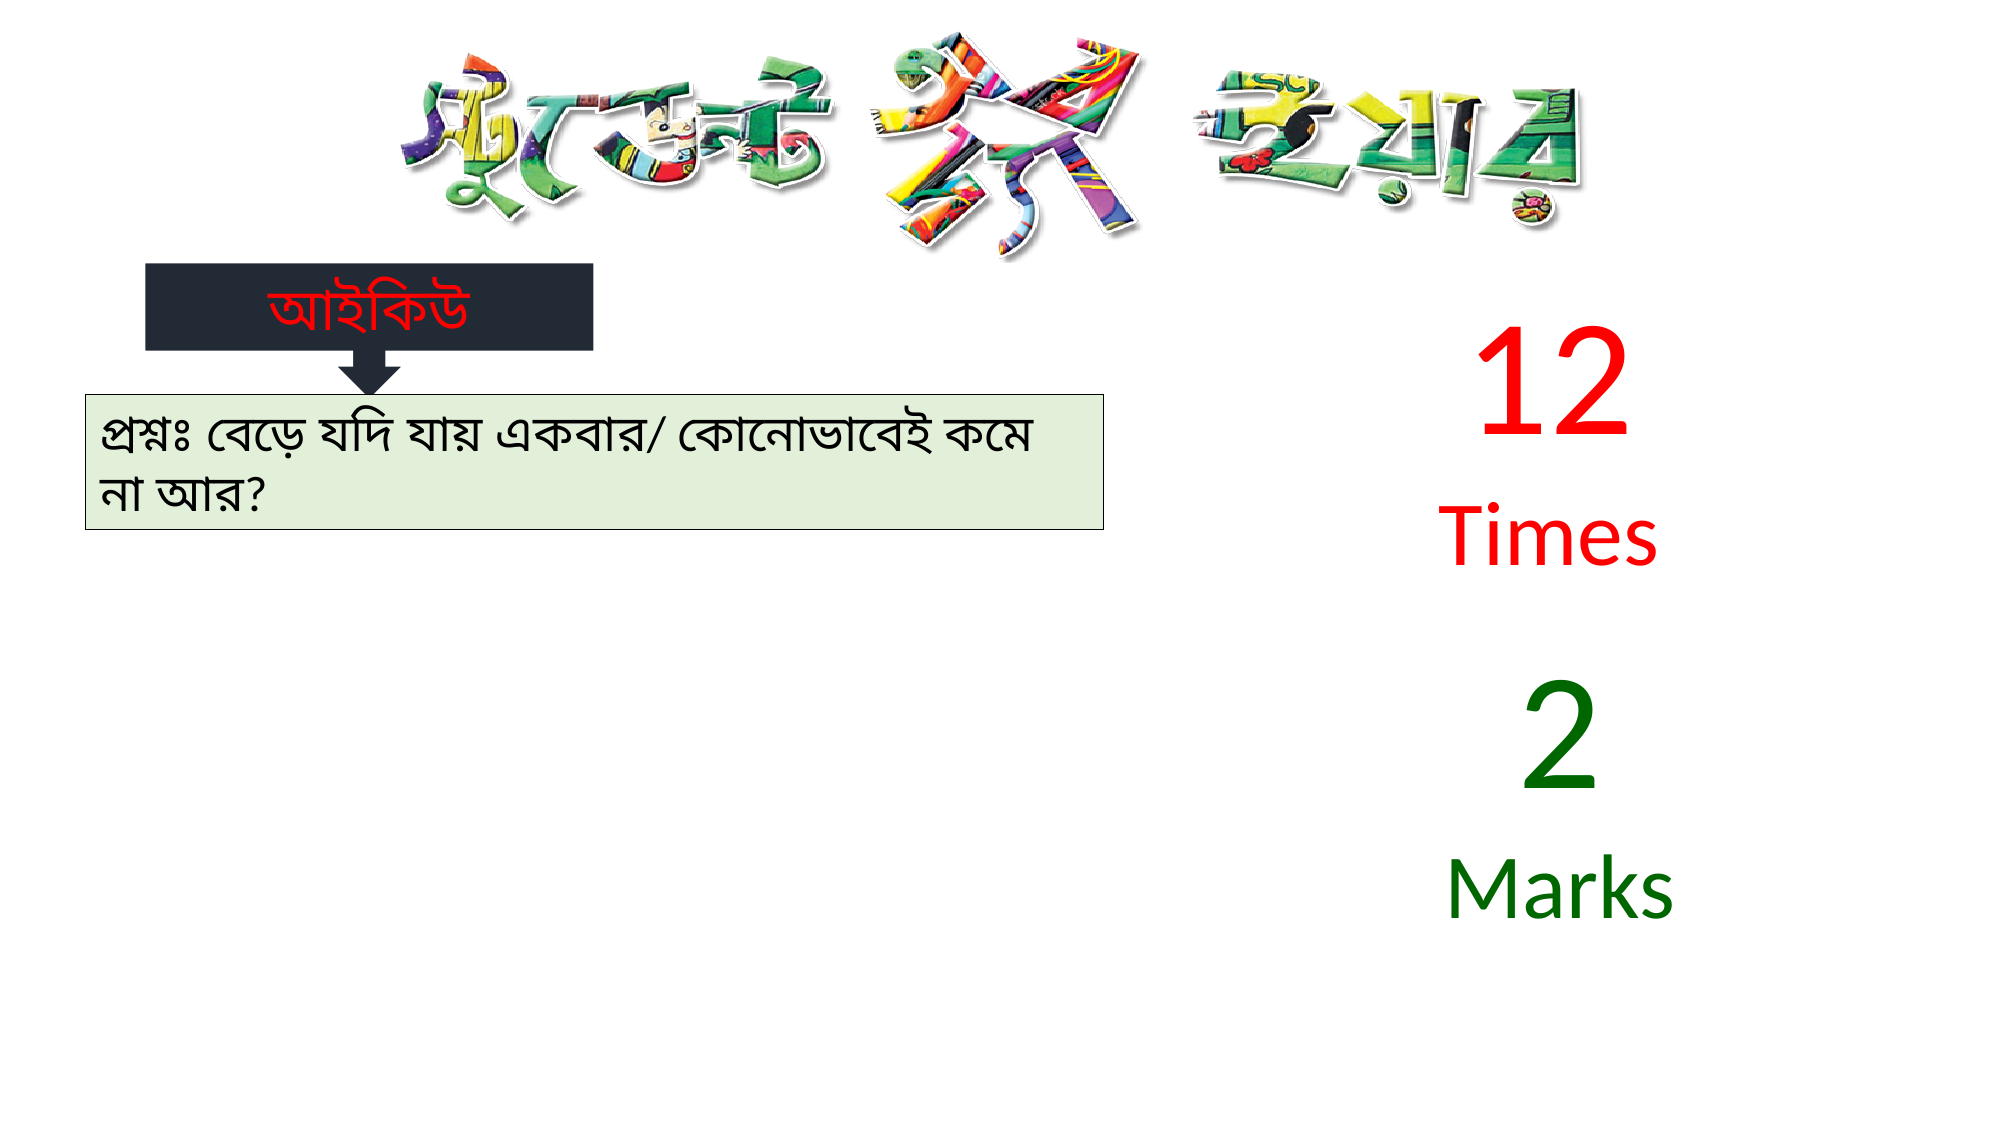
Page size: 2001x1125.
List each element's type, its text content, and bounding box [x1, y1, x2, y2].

text_box প্রশ্নঃ বেড়ে যদি যায় একবার/ কোনোভাবেই কমে না আর? [85, 394, 387, 530]
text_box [387, 24, 1726, 970]
text_box আইকিউ [143, 261, 387, 394]
